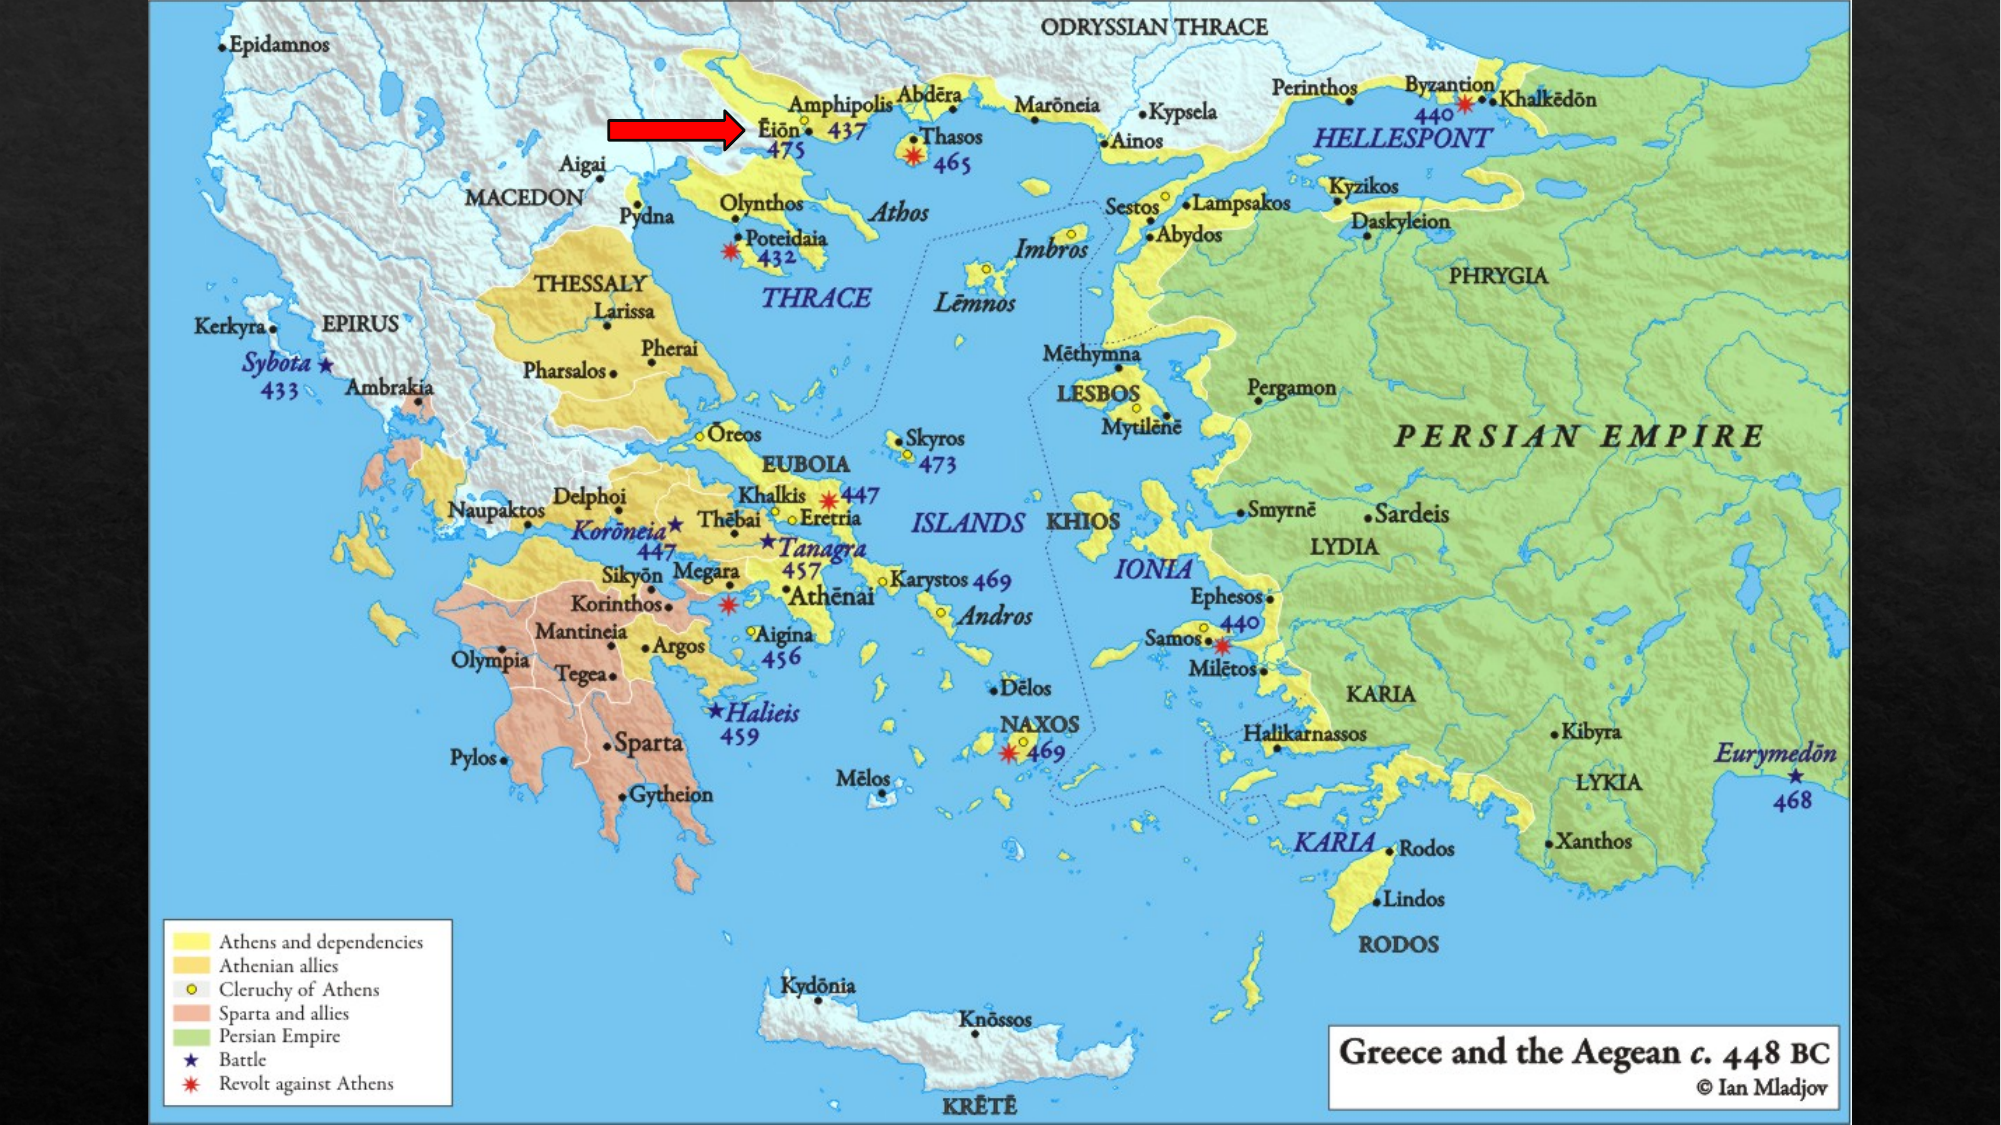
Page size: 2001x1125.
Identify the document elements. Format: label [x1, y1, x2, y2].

picture [148, 0, 1852, 1125]
